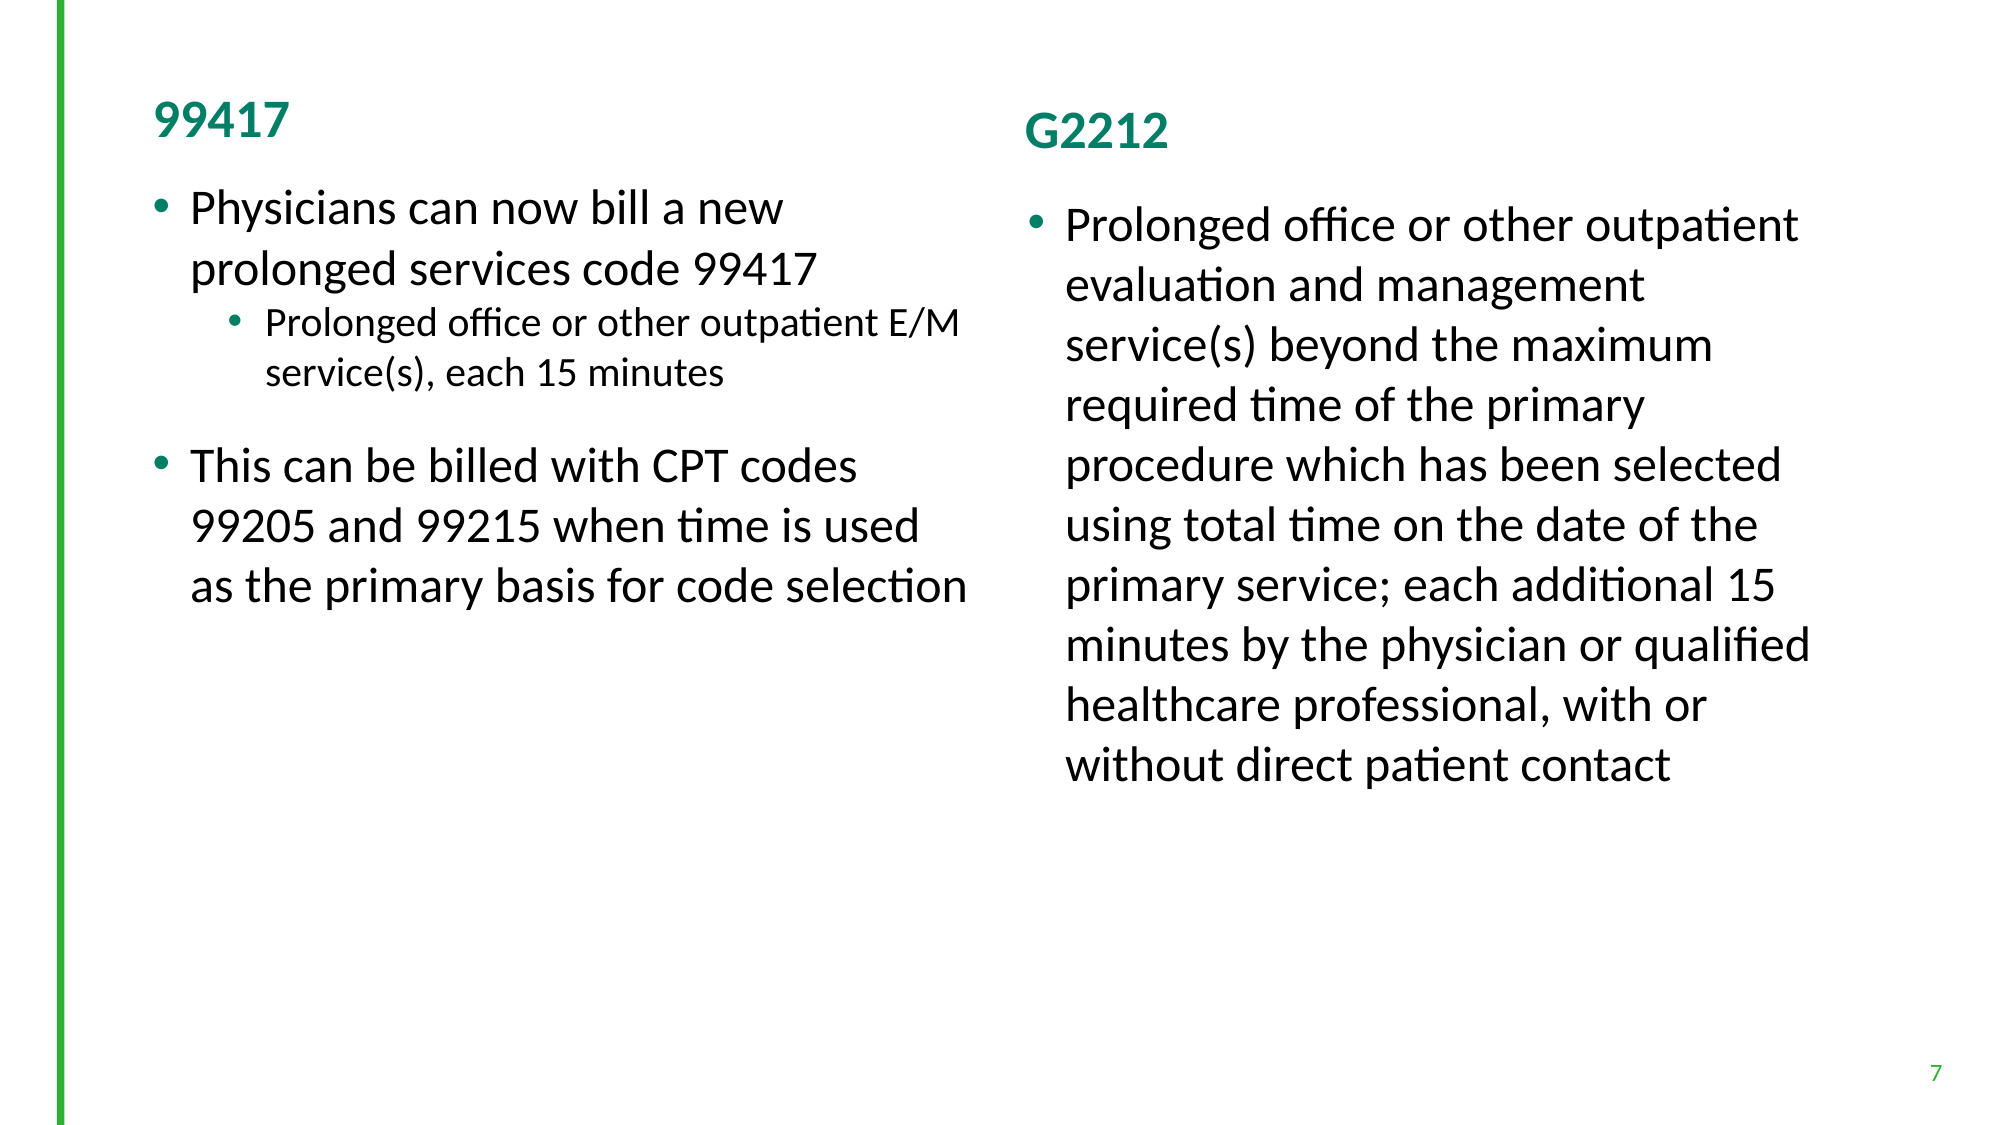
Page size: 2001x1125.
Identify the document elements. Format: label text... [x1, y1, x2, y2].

list Prolonged office or other outpatient evaluation and management service(s) beyond the maximum required time of the primary procedure which has been selected using total time on the date of the primary service; each additional 15 minutes by the physician or qualified healthcare professional, with or without direct patient contact [1012, 183, 1863, 1016]
slide_number 7 [1434, 1048, 1958, 1094]
list 99417 [137, 35, 984, 156]
list Physicians can now bill a new prolonged services code 99417 Prolonged office or other outpatient E/M service(s), each 15 minutes This can be billed with CPT codes 99205 and 99215 when time is used as the primary basis for code selection [137, 167, 984, 1016]
list G2212 [1009, 47, 1861, 168]
